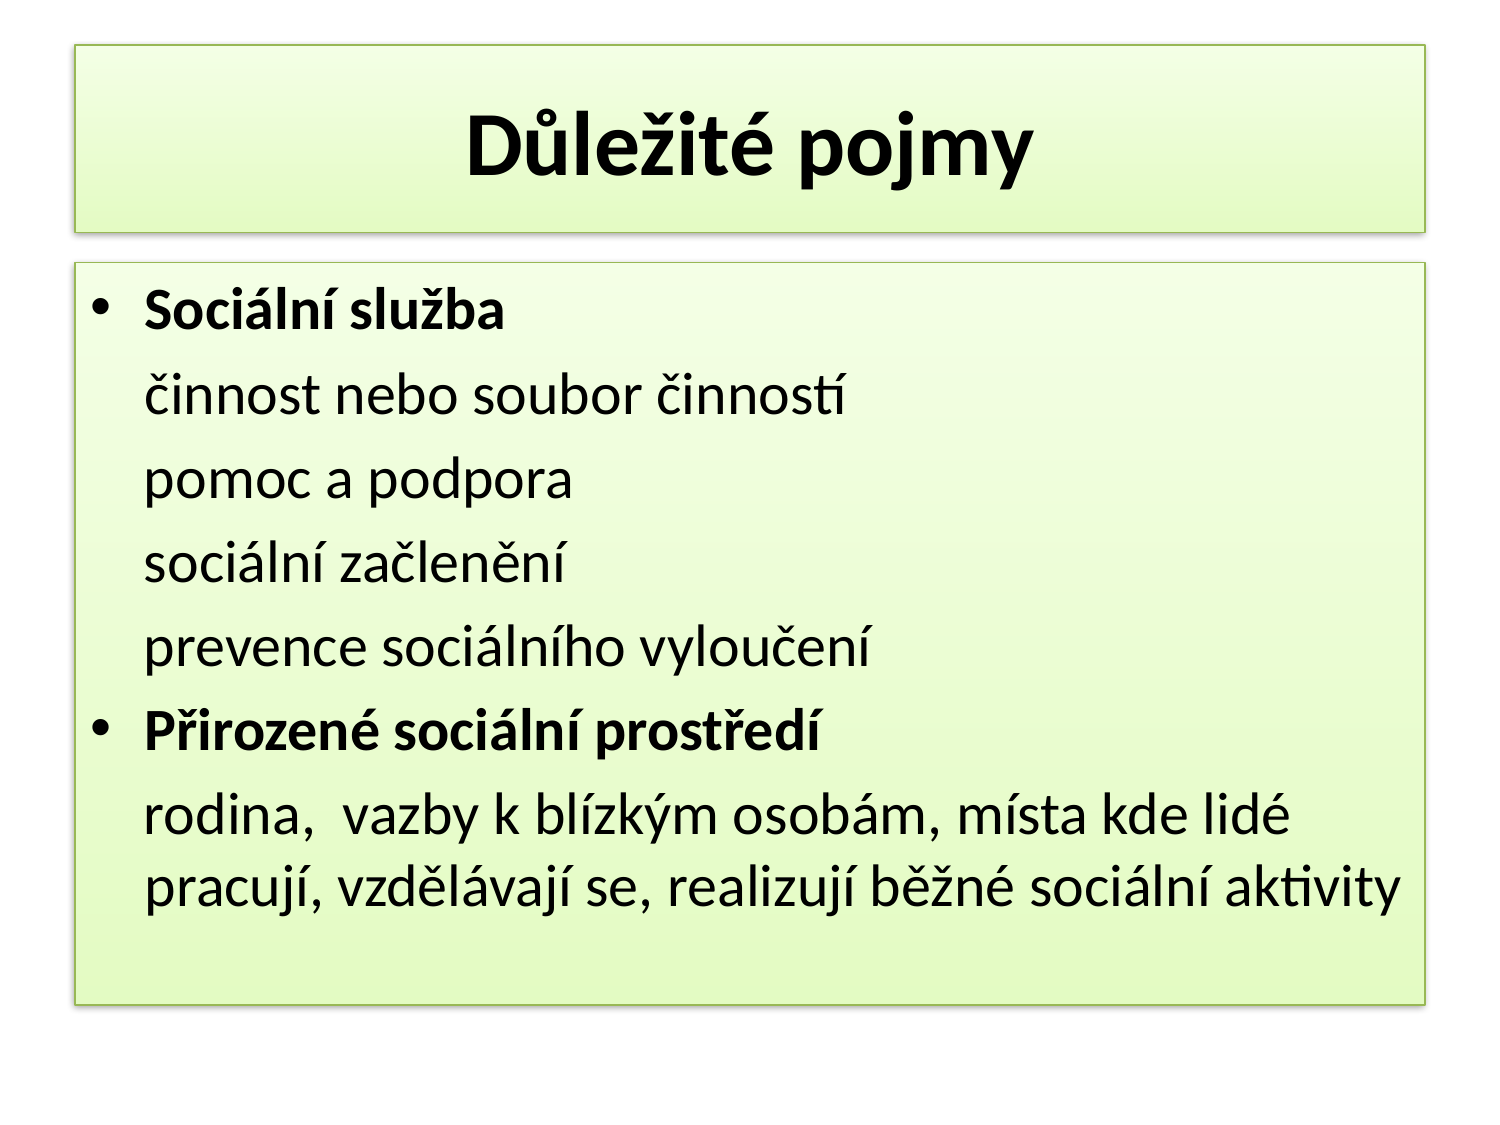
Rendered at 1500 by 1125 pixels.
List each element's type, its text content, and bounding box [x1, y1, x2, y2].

list Sociální služba činnost nebo soubor činností pomoc a podpora sociální začlenění prevence sociálního vyloučení Přirozené sociální prostředí rodina, vazby k blízkým osobám, místa kde lidé pracují, vzdělávají se, realizují běžné sociální aktivity [74, 262, 1426, 1006]
title Důležité pojmy [74, 44, 1426, 233]
